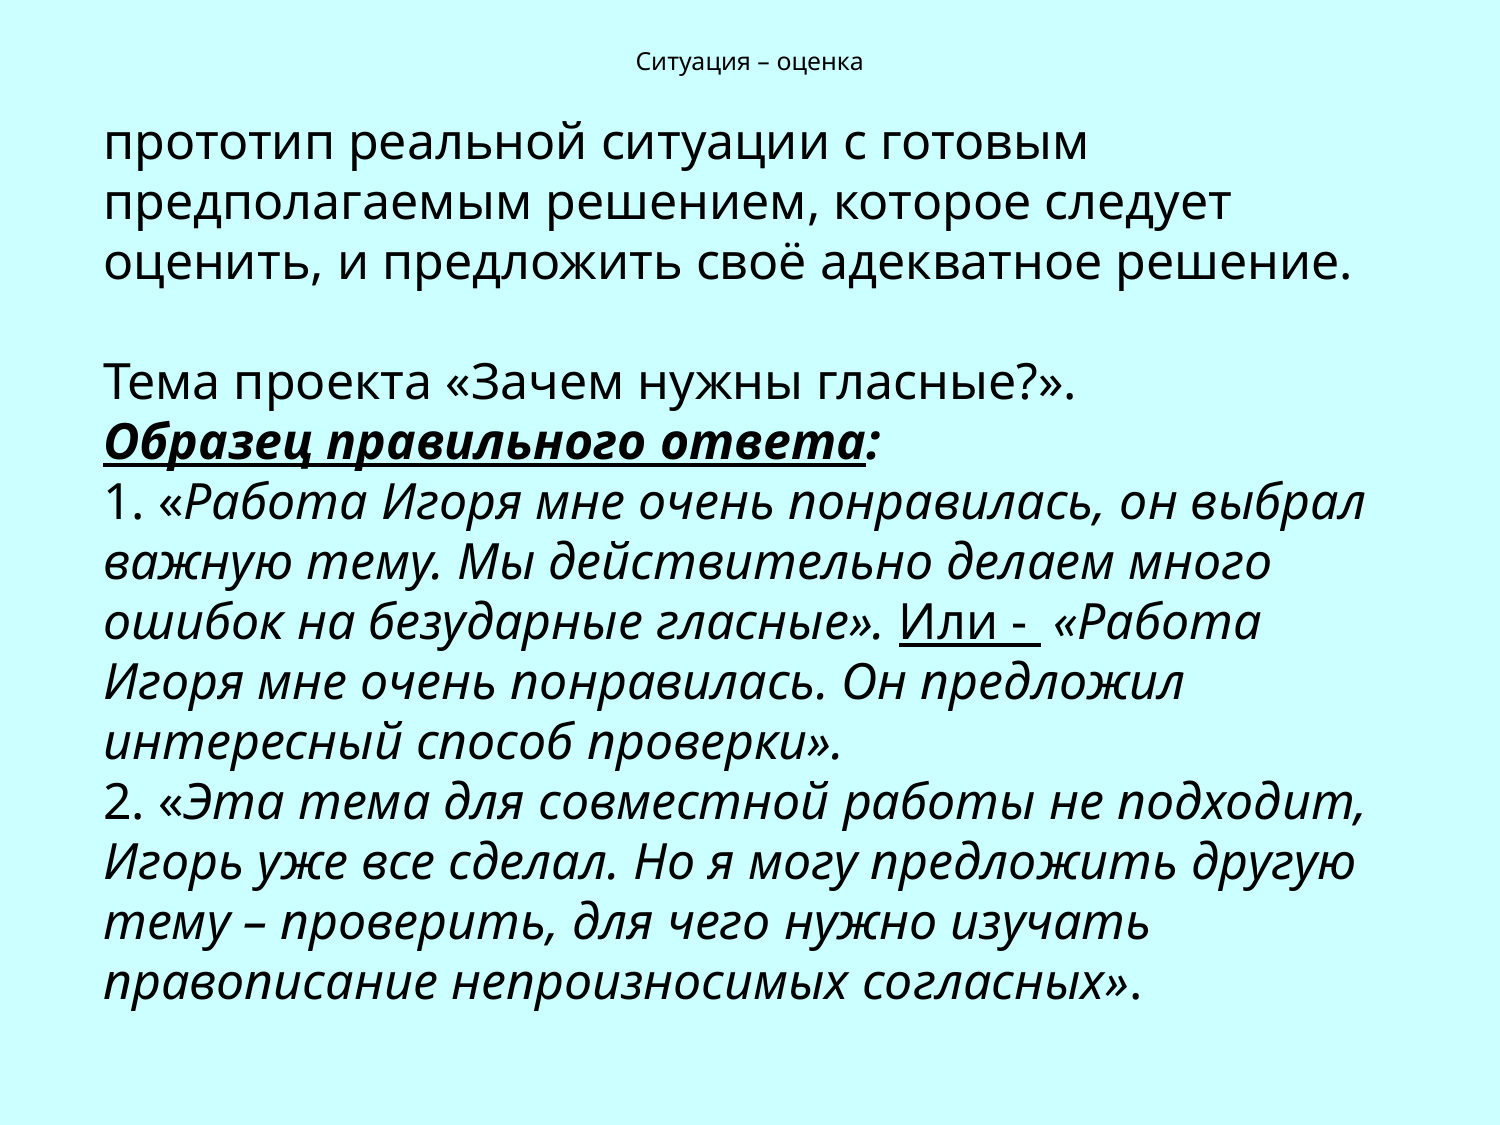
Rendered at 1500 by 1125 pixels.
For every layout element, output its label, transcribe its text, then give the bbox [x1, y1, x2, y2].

title Ситуация – оценка [75, 7, 1425, 114]
text_box прототип реальной ситуации с готовым предполагаемым решением, которое следует оценить, и предложить своё адекватное решение. Тема проекта «Зачем нужны гласные?». Образец правильного ответа: 1. «Работа Игоря мне очень понравилась, он выбрал важную тему. Мы действительно делаем много ошибок на безударные гласные». Или - «Работа Игоря мне очень понравилась. Он предложил интересный способ проверки». 2. «Эта тема для совместной работы не подходит, Игорь уже все сделал. Но я могу предложить другую тему – проверить, для чего нужно изучать правописание непроизносимых согласных». [88, 101, 1424, 1077]
